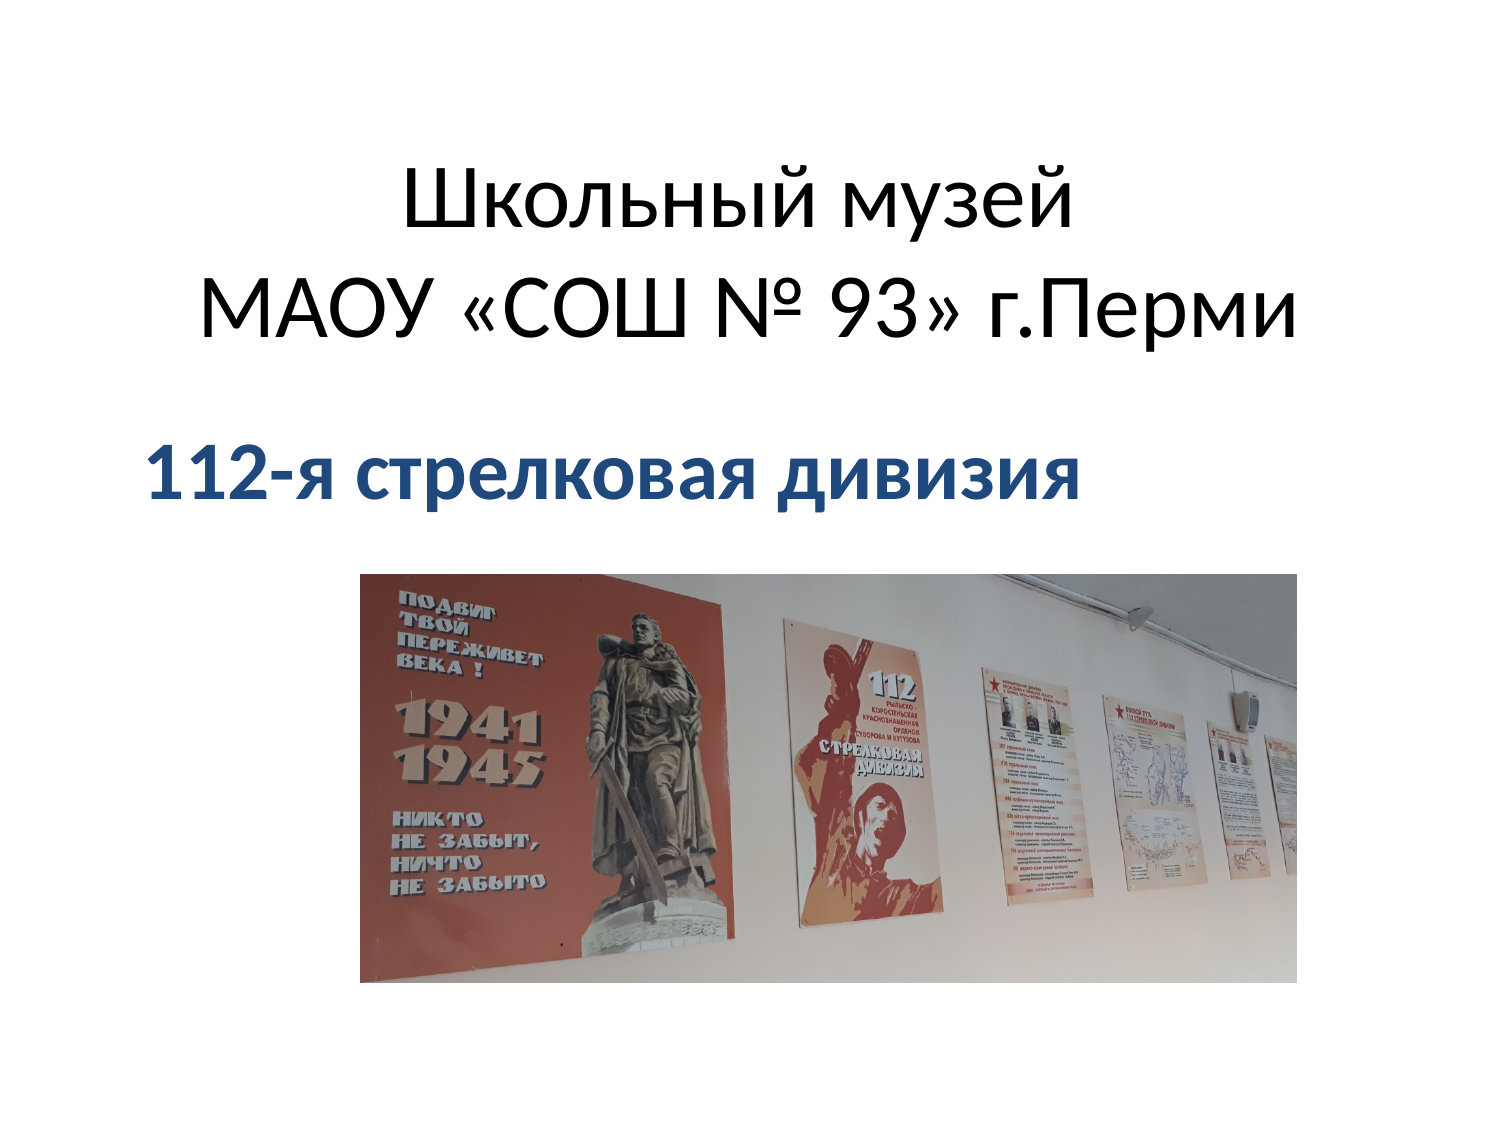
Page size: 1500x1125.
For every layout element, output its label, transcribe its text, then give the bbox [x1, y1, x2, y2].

picture [359, 573, 1298, 983]
subtitle 112-я стрелковая дивизия [88, 408, 1139, 551]
title Школьный музей МАОУ «СОШ № 93» г.Перми [112, 125, 1388, 367]
